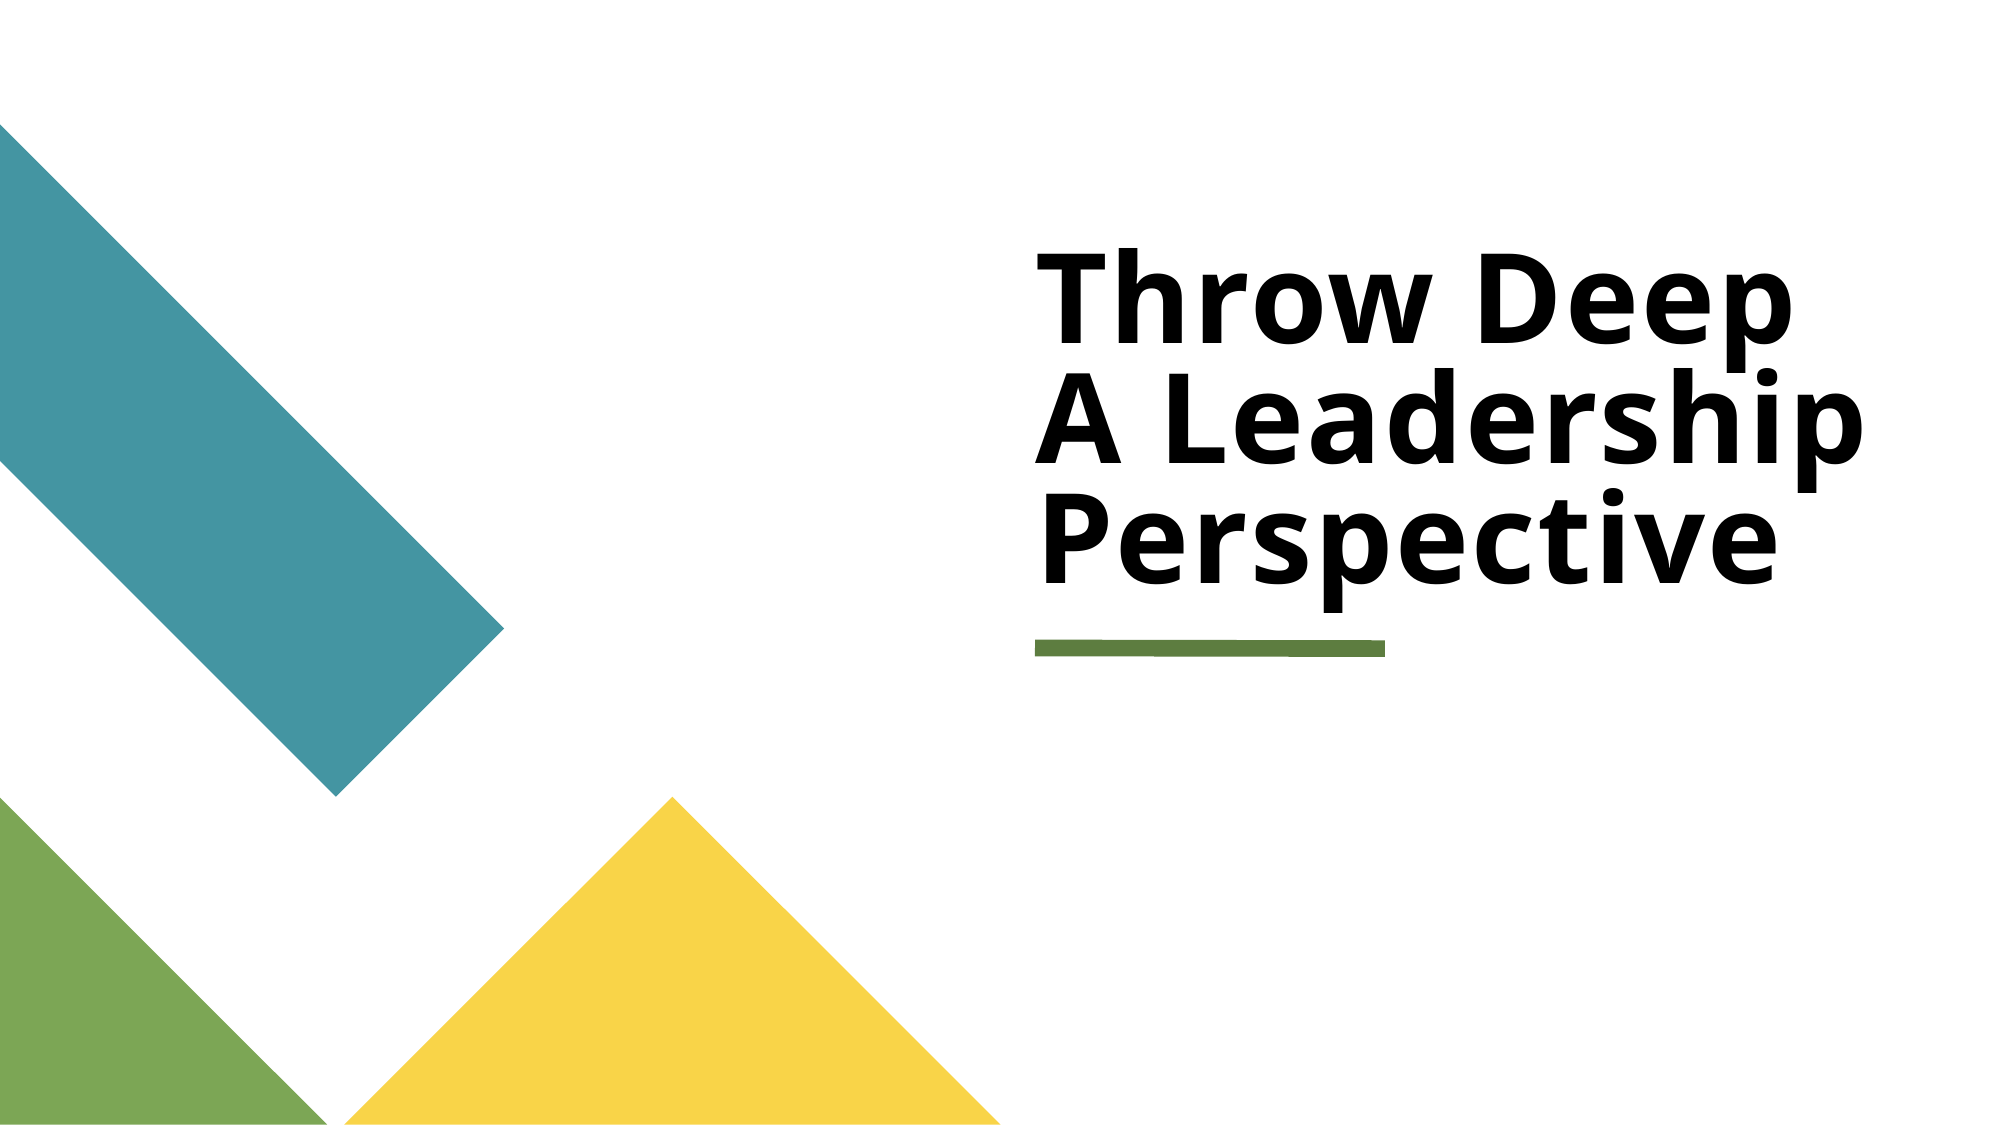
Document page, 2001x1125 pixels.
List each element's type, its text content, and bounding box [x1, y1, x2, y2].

title Throw Deep A Leadership Perspective [1035, 67, 1936, 608]
